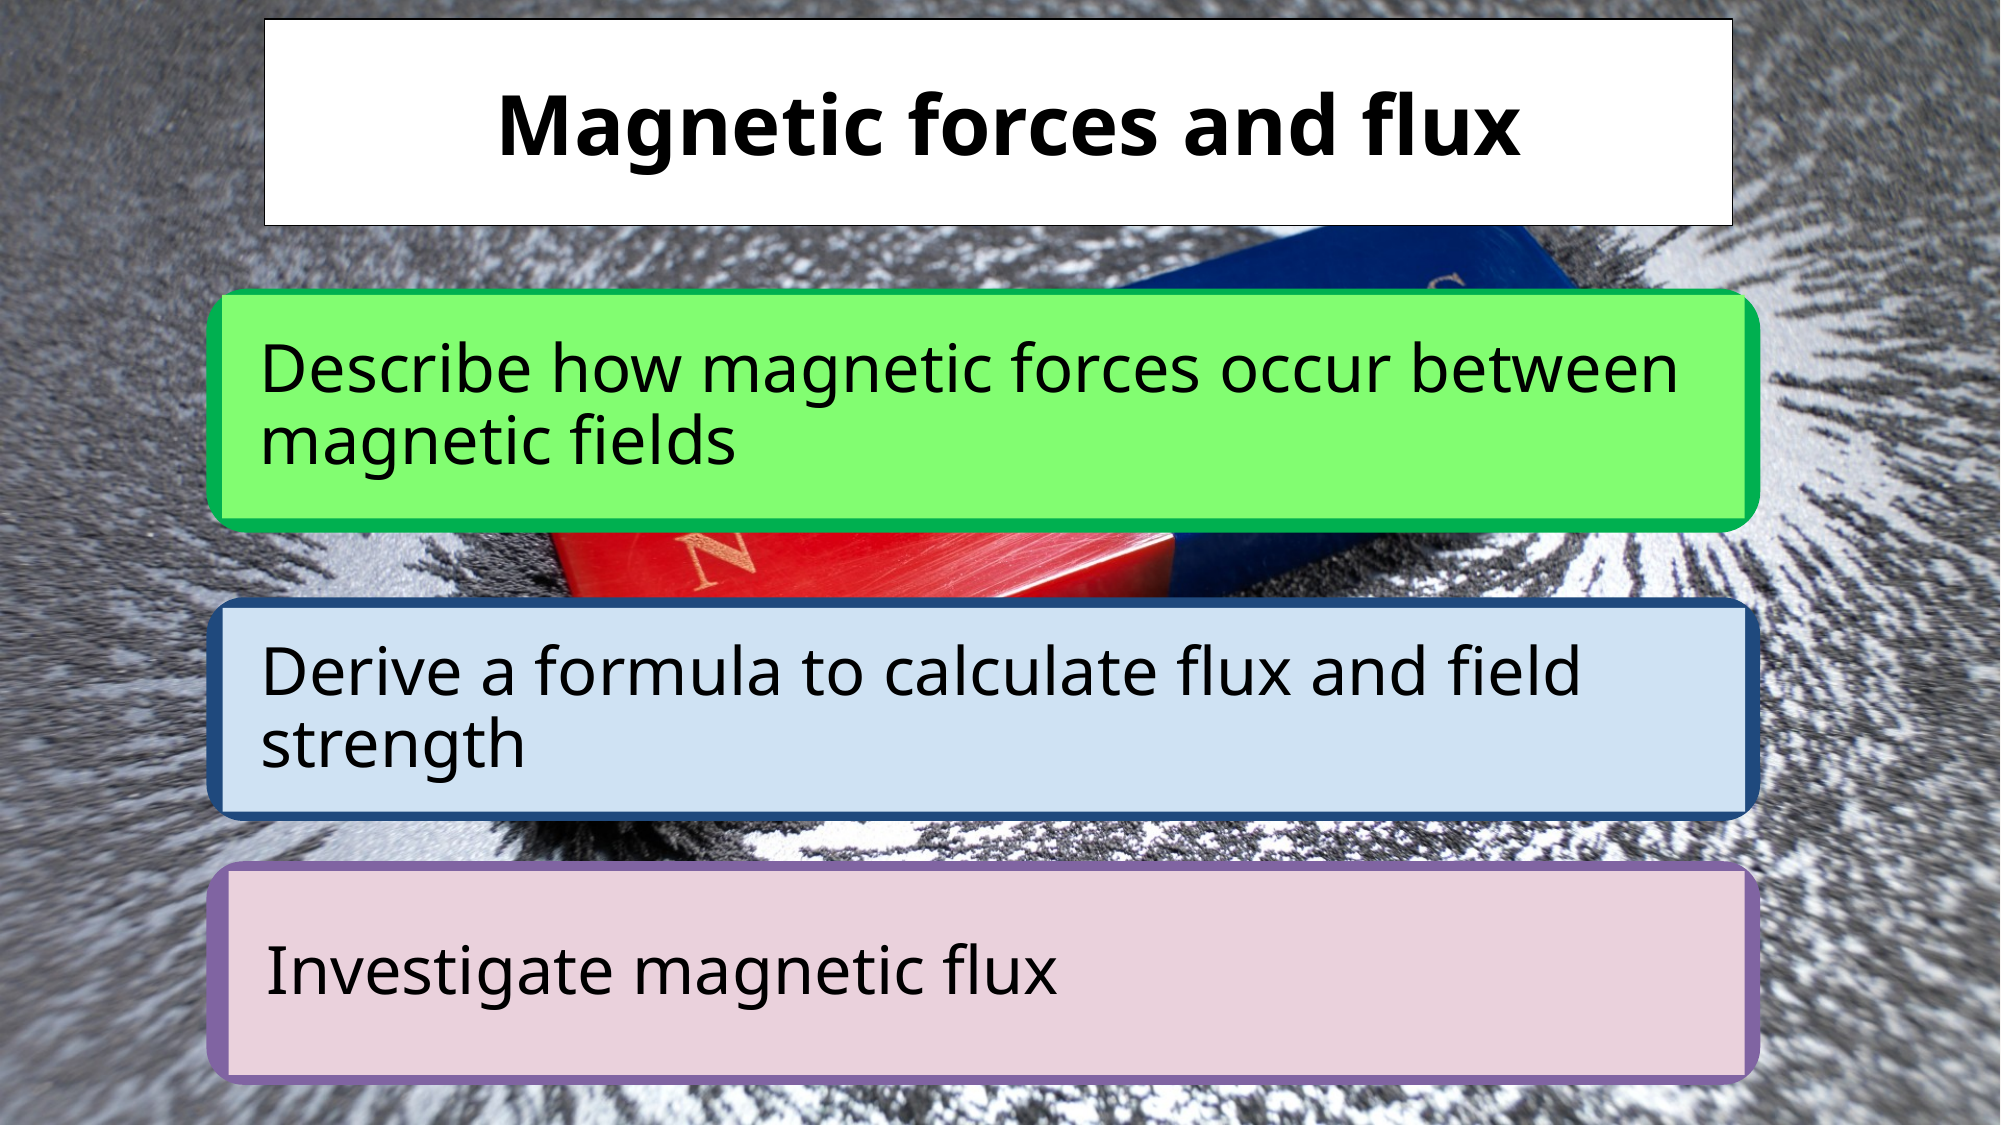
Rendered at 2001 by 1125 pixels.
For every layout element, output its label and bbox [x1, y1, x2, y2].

picture [0, 0, 2001, 1125]
text_box [206, 288, 1761, 1086]
